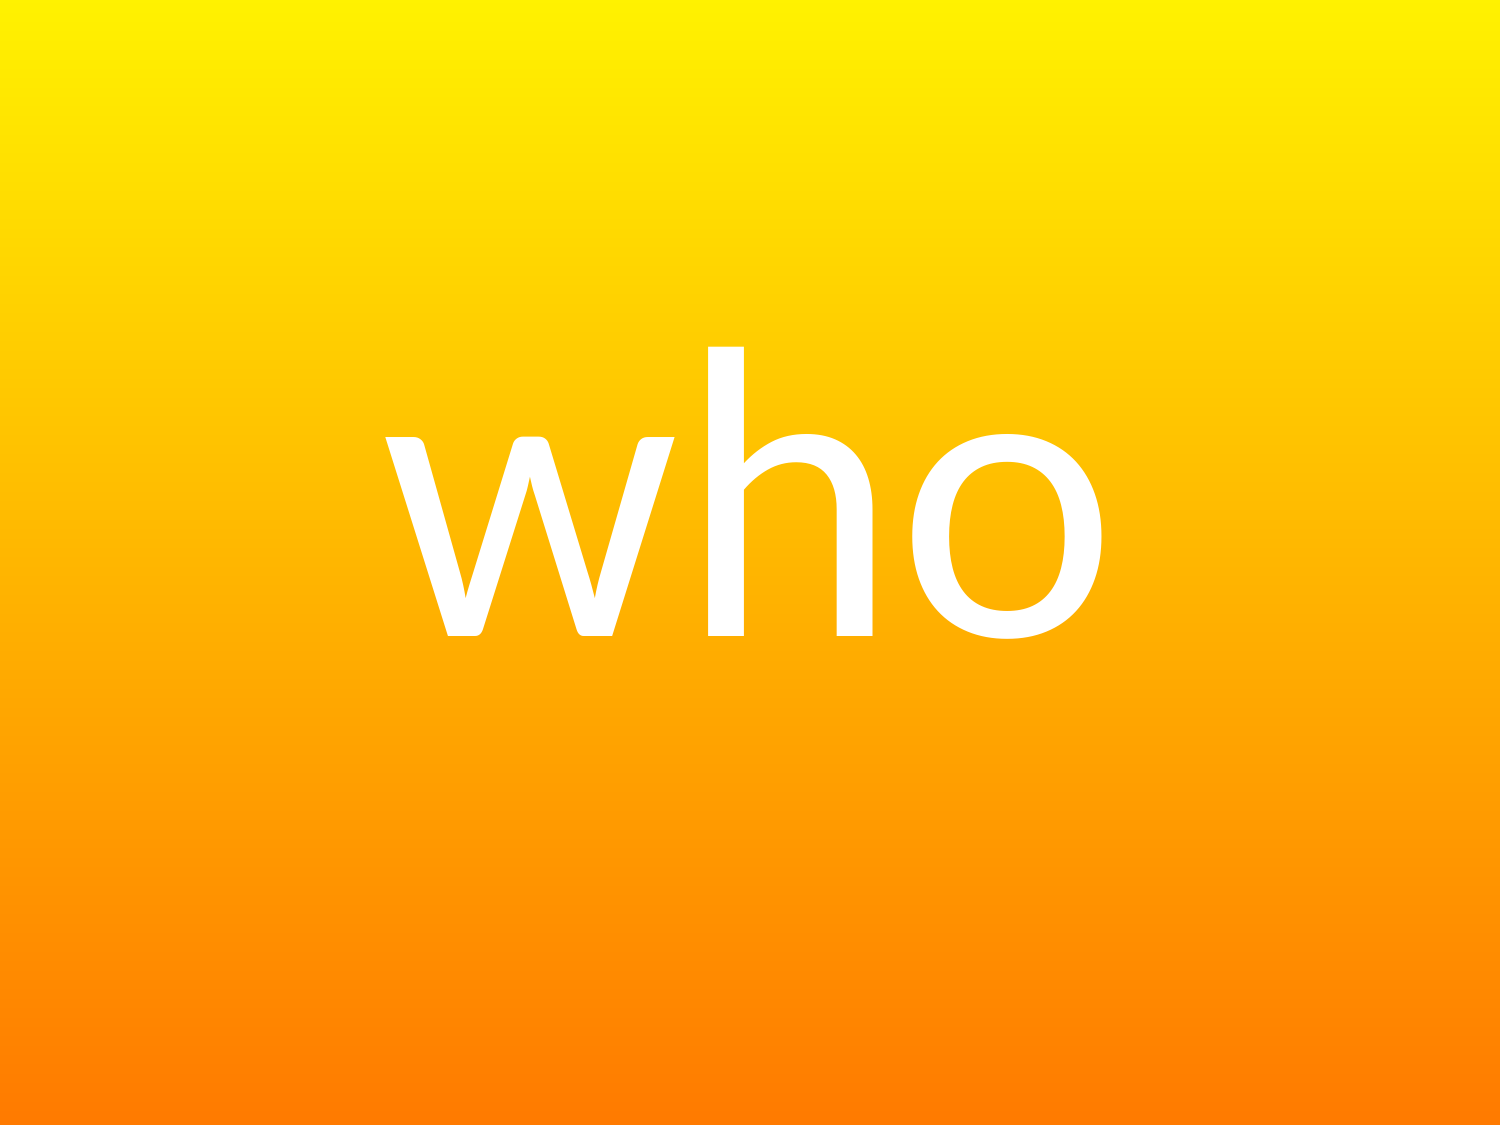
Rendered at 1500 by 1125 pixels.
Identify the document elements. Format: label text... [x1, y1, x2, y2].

title who [112, 349, 1388, 591]
